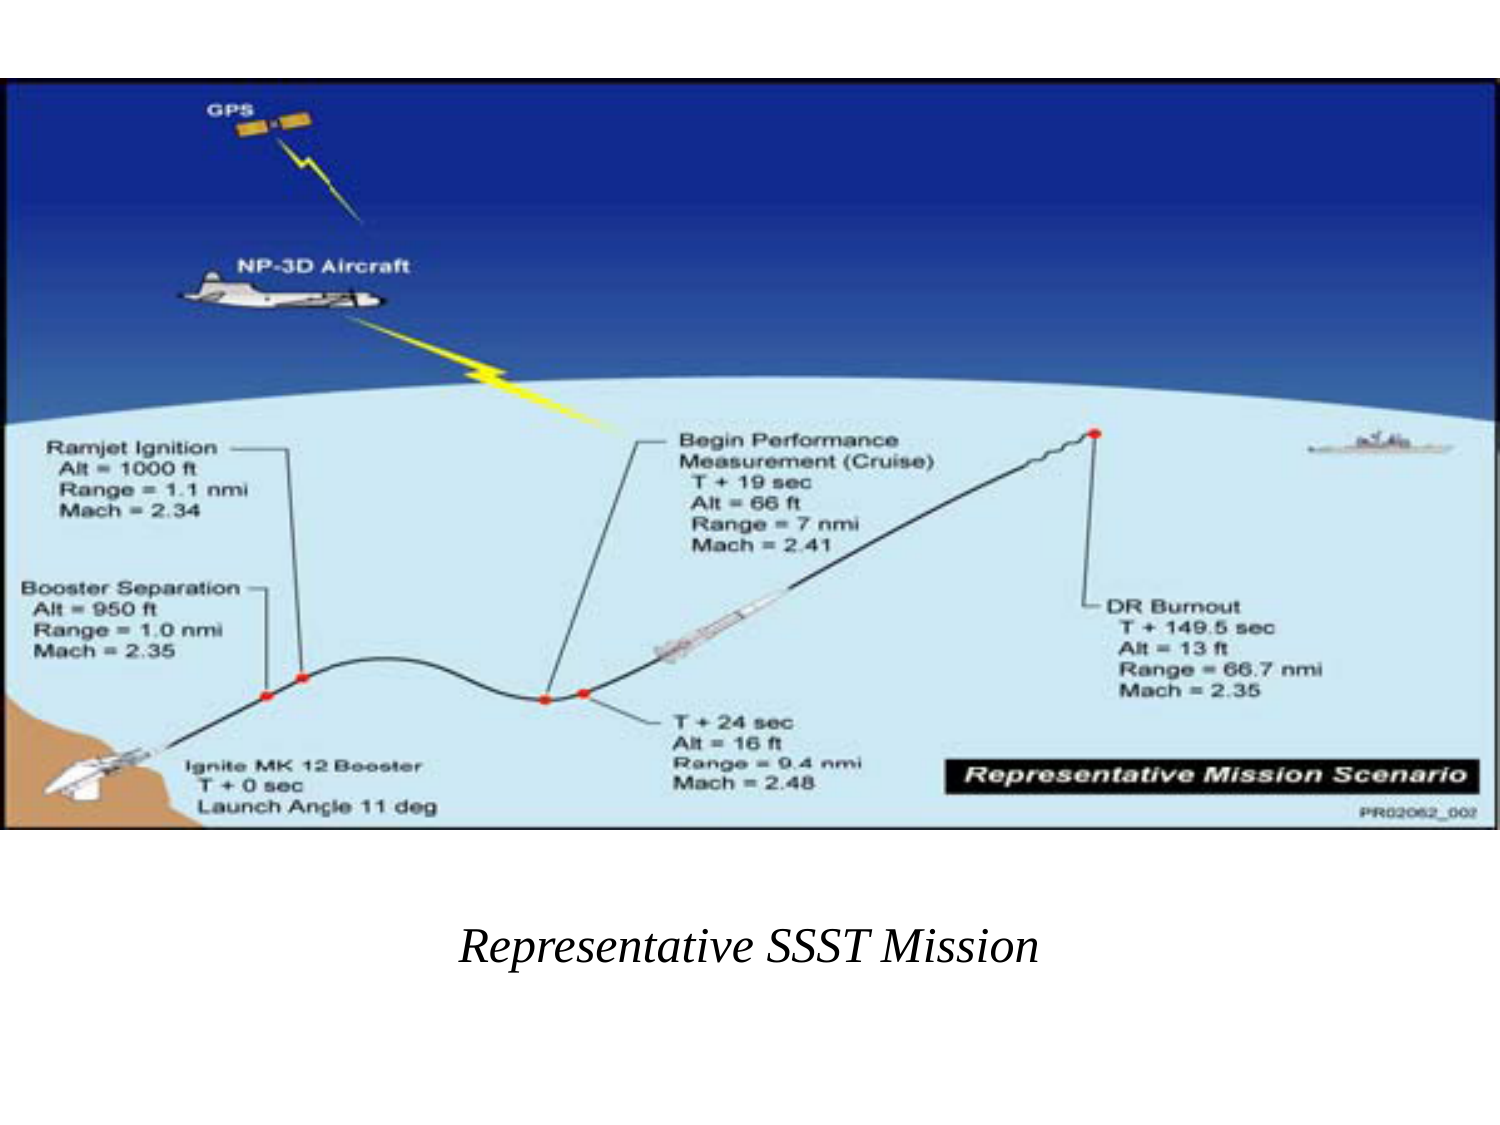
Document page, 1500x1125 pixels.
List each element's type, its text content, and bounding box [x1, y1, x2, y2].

picture [0, 78, 1500, 830]
text_box Representative SSST Mission [443, 904, 1056, 980]
